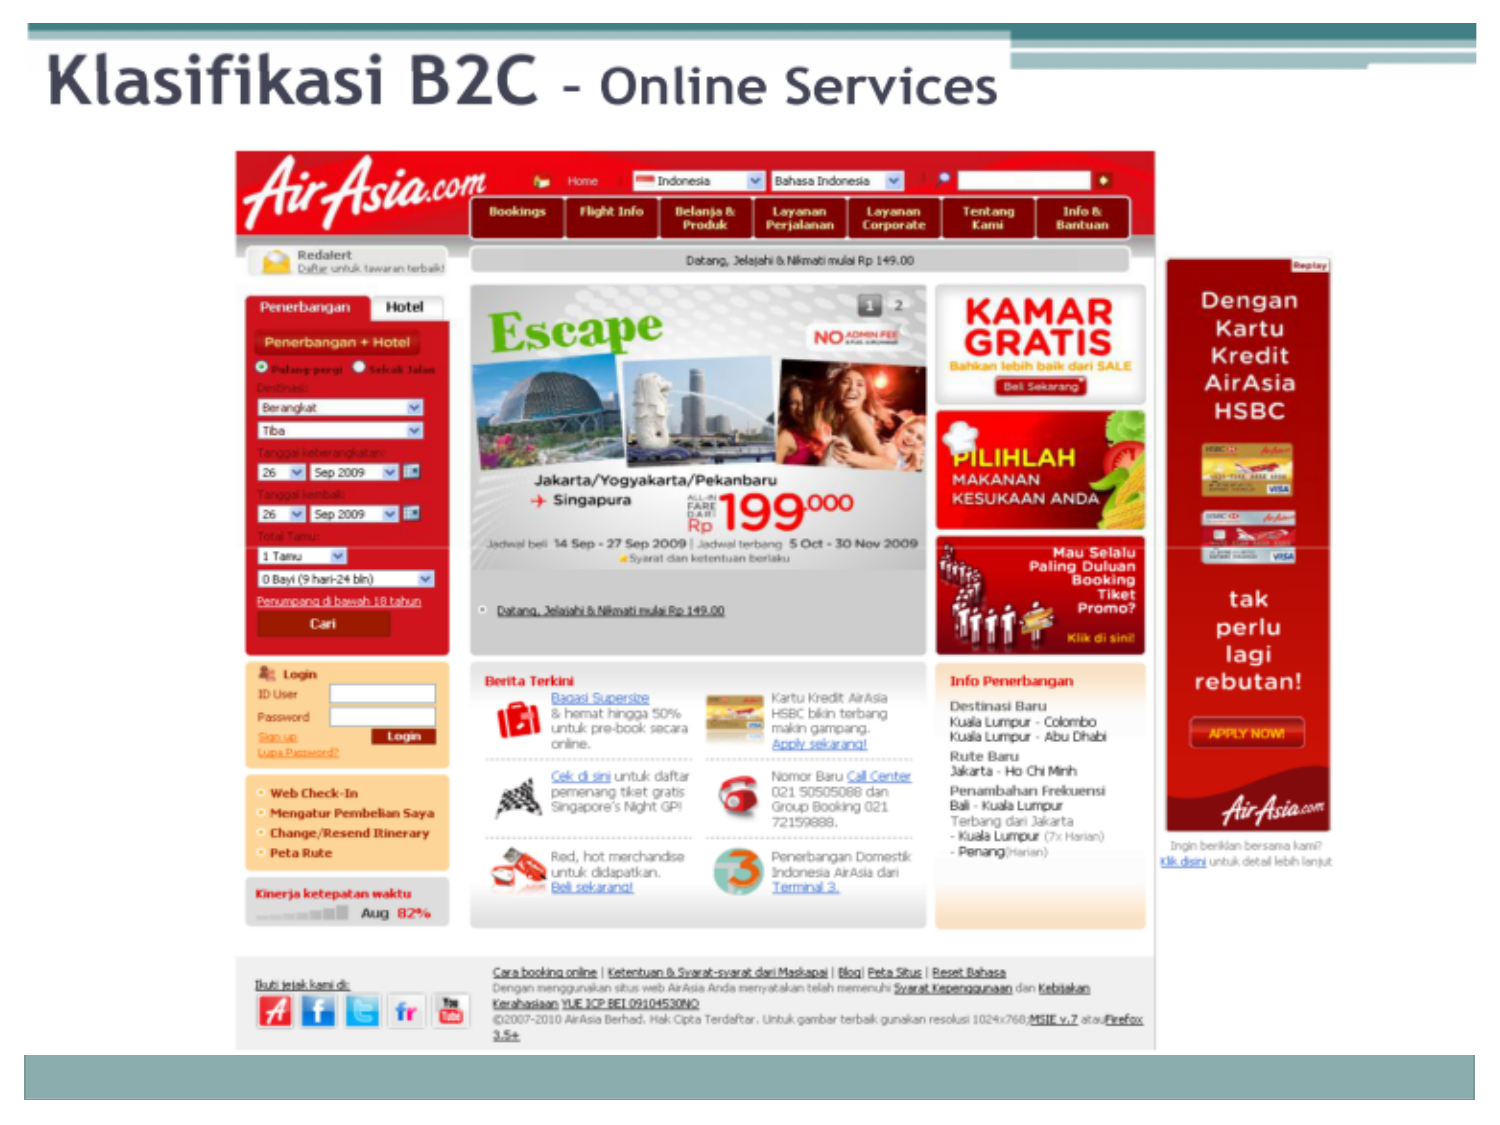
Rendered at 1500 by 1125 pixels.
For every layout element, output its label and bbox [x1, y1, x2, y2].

picture [23, 23, 1477, 1055]
